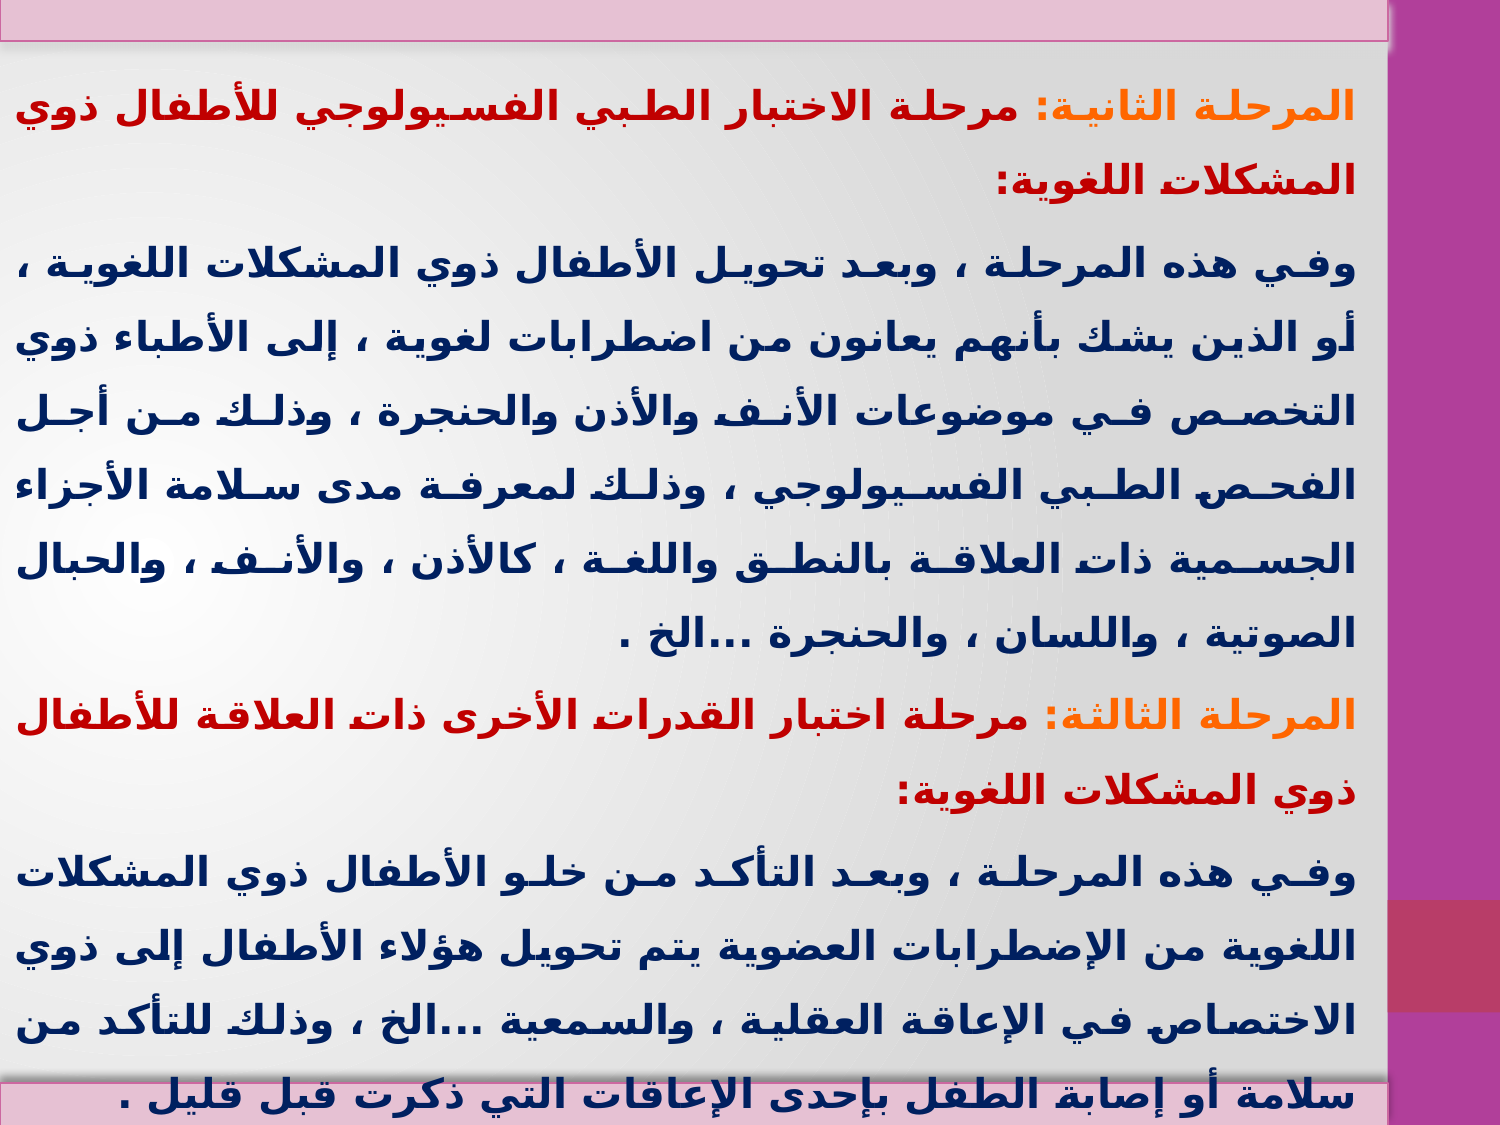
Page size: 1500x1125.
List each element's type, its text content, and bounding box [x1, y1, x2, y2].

list المرحلة الثانية: مرحلة الاختبار الطبي الفسيولوجي للأطفال ذوي المشكلات اللغوية: وفي هذه المرحلة ، وبعد تحويل الأطفال ذوي المشكلات اللغوية ، أو الذين يشك بأنهم يعانون من اضطرابات لغوية ، إلى الأطباء ذوي التخصص في موضوعات الأنف والأذن والحنجرة ، وذلك من أجل الفحص الطبي الفسيولوجي ، وذلك لمعرفة مدى سلامة الأجزاء الجسمية ذات العلاقة بالنطق واللغة ، كالأذن ، والأنف ، والحبال الصوتية ، واللسان ، والحنجرة ...الخ . المرحلة الثالثة: مرحلة اختبار القدرات الأخرى ذات العلاقة للأطفال ذوي المشكلات اللغوية: وفي هذه المرحلة ، وبعد التأكد من خلو الأطفال ذوي المشكلات اللغوية من الإضطرابات العضوية يتم تحويل هؤلاء الأطفال إلى ذوي الاختصاص في الإعاقة العقلية ، والسمعية ...الخ ، وذلك للتأكد من سلامة أو إصابة الطفل بإحدى الإعاقات التي ذكرت قبل قليل . [0, 47, 1388, 1125]
